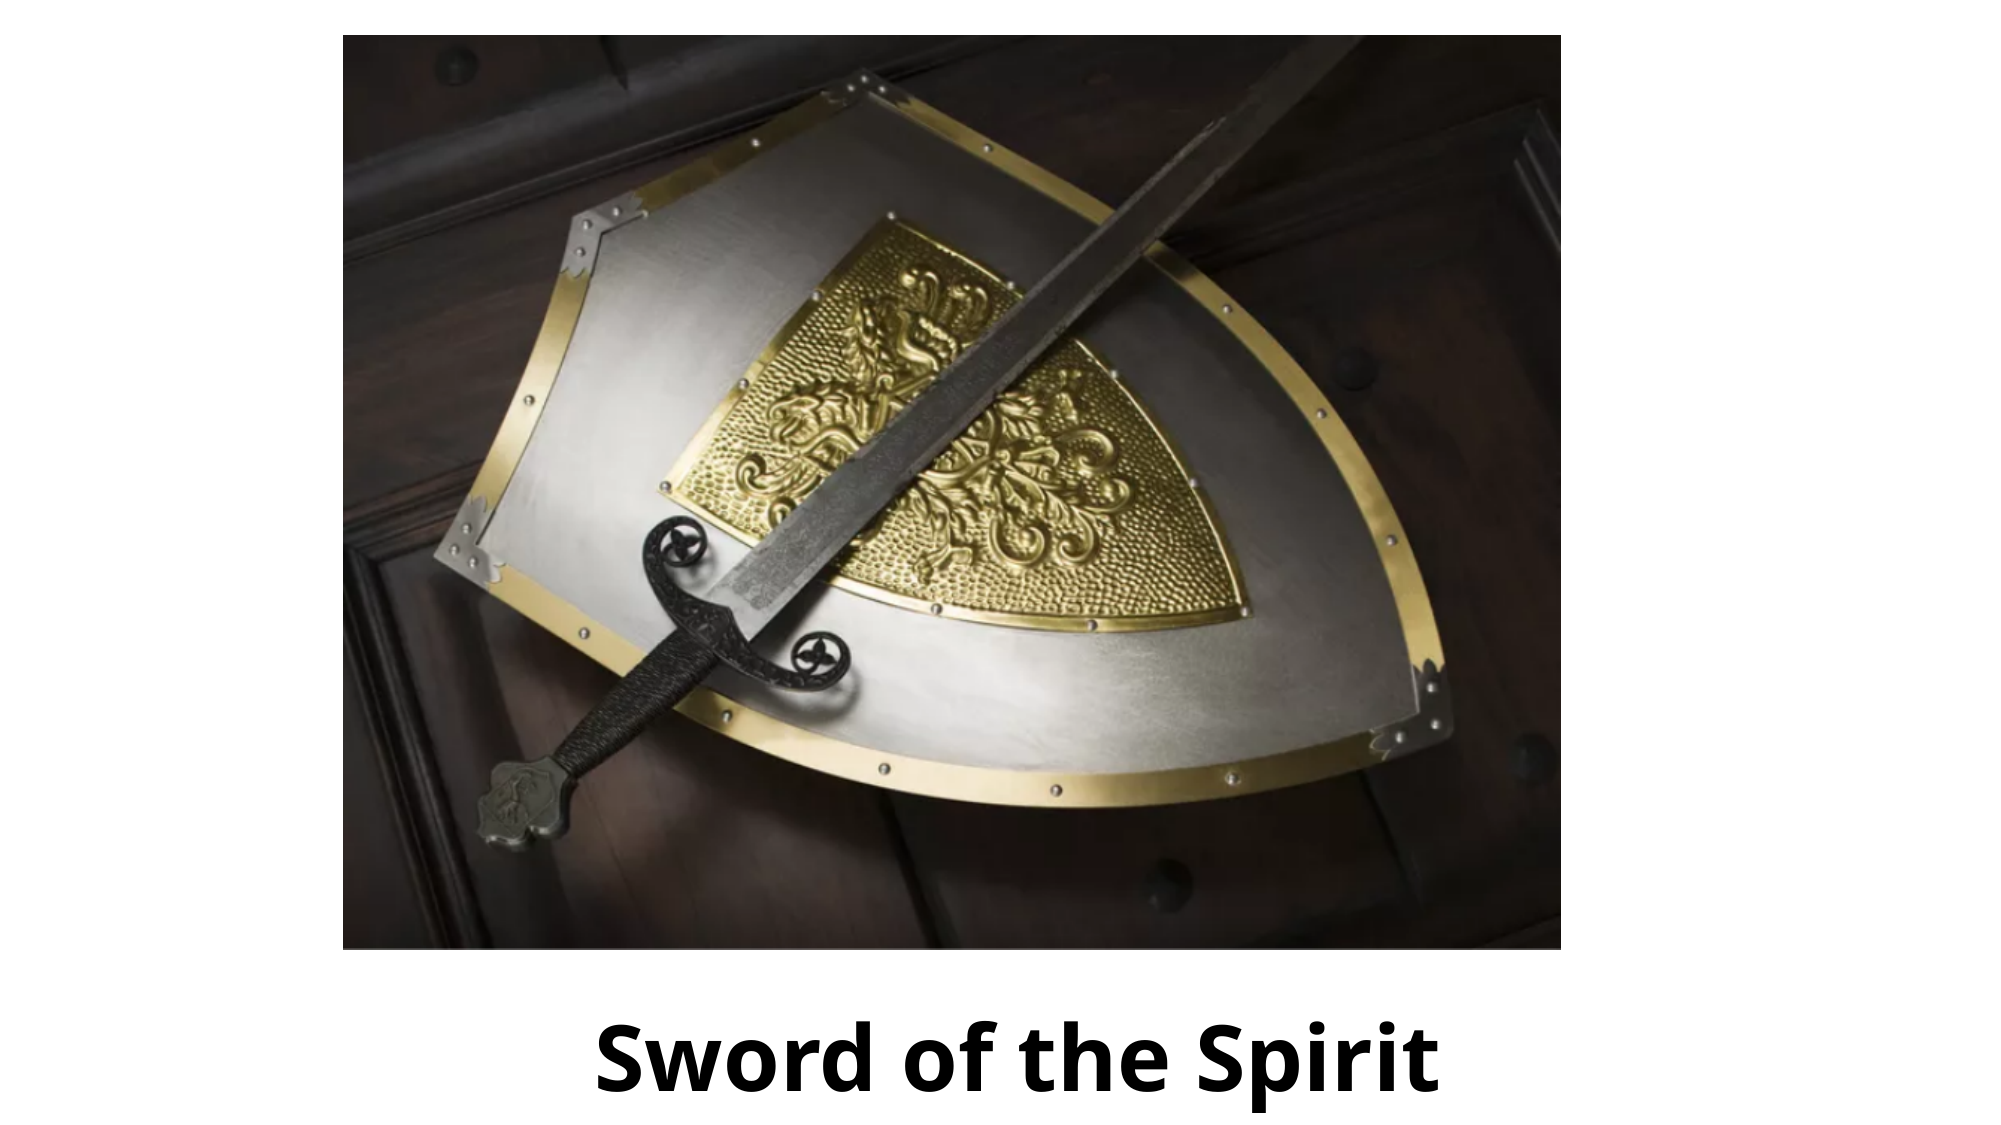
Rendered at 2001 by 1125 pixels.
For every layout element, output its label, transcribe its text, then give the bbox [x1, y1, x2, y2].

picture [343, 35, 1561, 950]
text_box Sword of the Spirit [579, 992, 1457, 1117]
